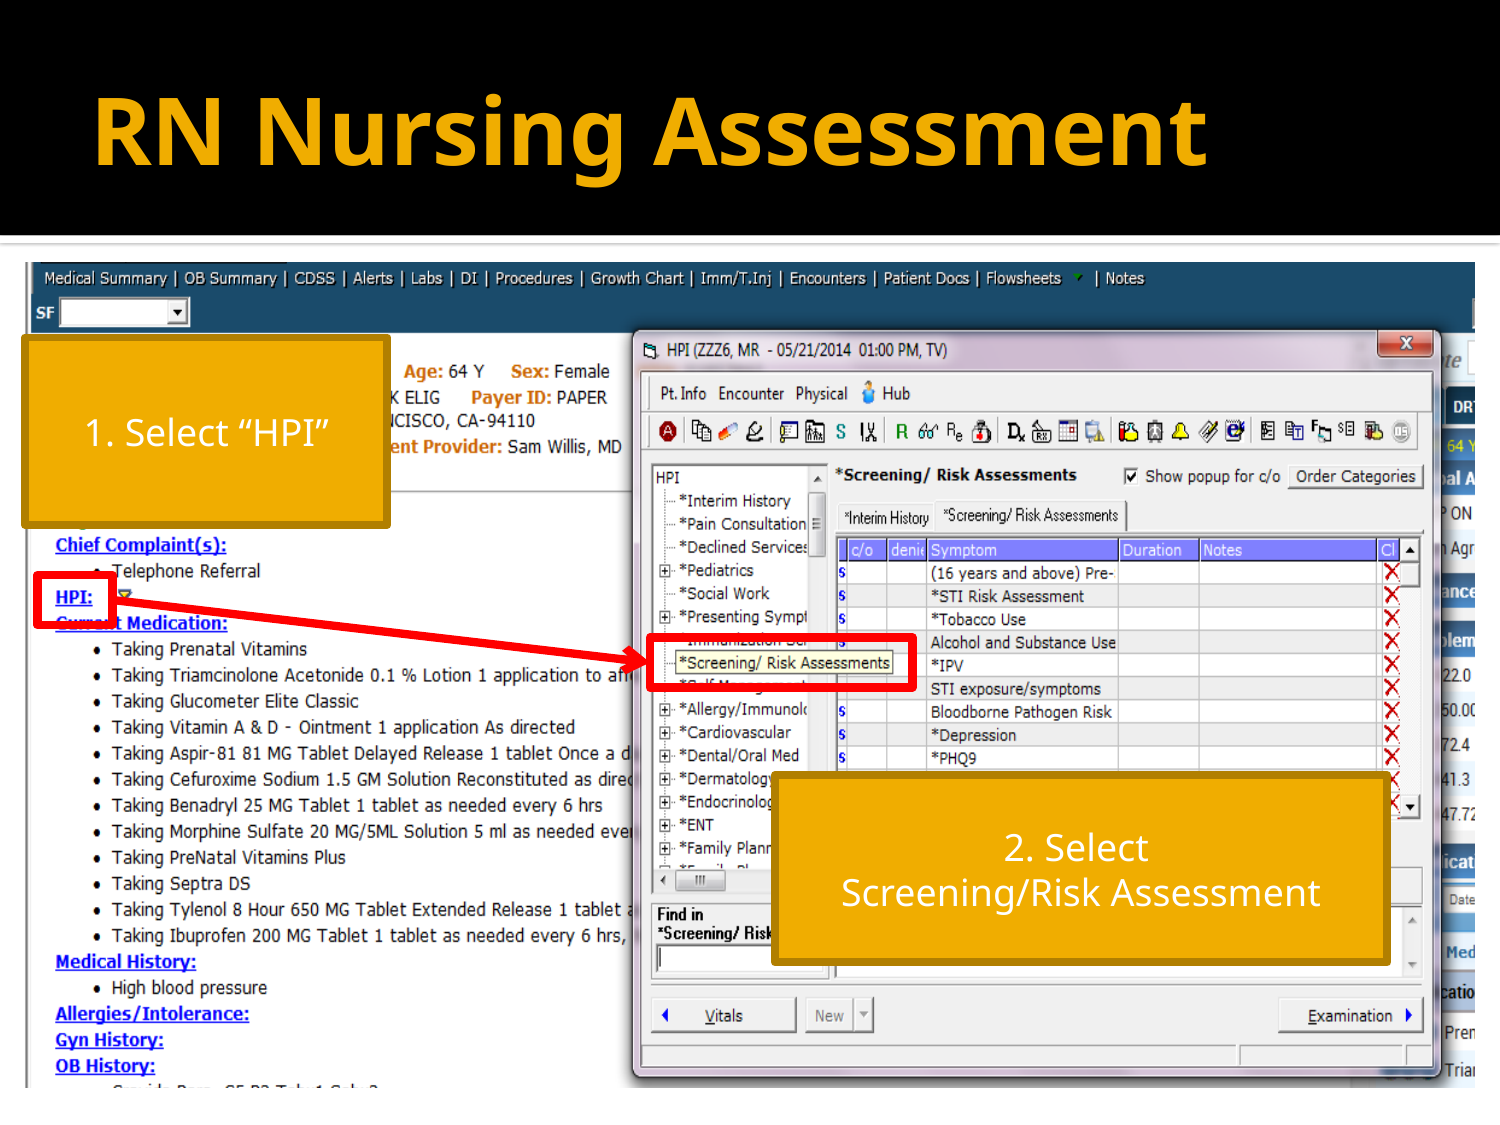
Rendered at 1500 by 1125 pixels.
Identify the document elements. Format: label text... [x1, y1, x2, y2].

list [24, 262, 1475, 1088]
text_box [112, 599, 650, 663]
title RN Nursing Assessment [75, 25, 1425, 231]
